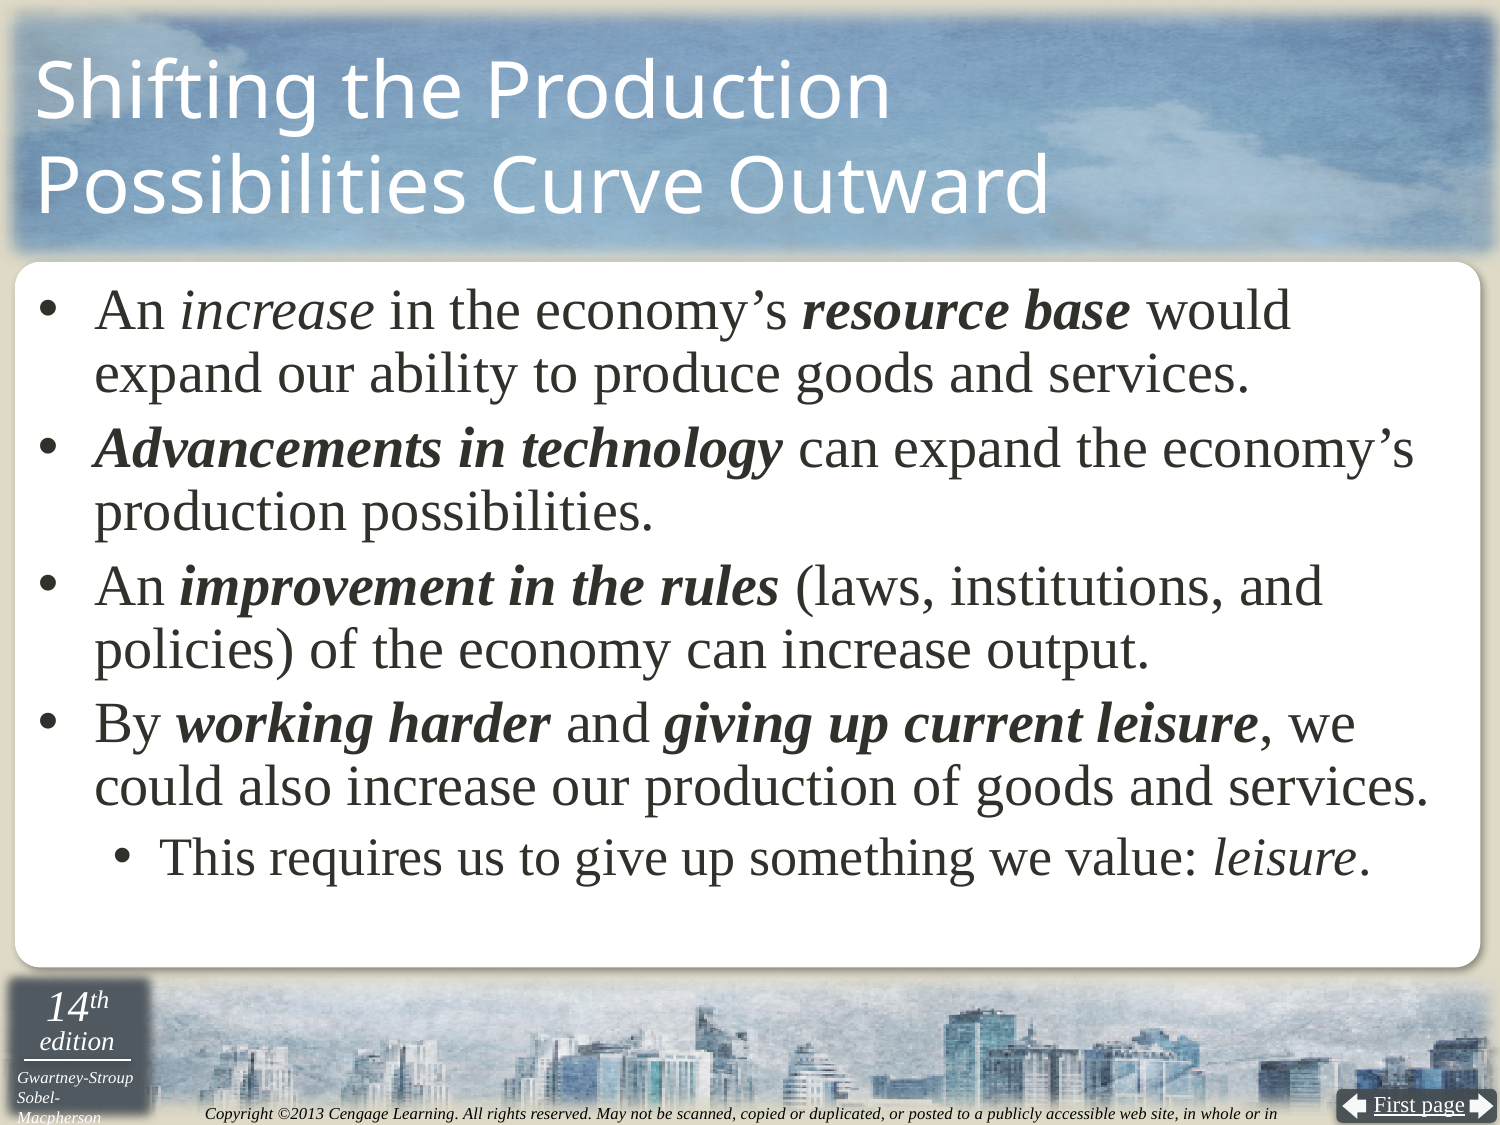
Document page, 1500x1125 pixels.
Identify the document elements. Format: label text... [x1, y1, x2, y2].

title Shifting the Production Possibilities Curve Outward [19, 31, 1481, 234]
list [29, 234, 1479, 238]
list An increase in the economy’s resource base would expand our ability to produce goods and services. Advancements in technology can expand the economy’s production possibilities. An improvement in the rules (laws, institutions, and policies) of the economy can increase output. By working harder and giving up current leisure, we could also increase our production of goods and services. This requires us to give up something we value: leisure. [23, 272, 1481, 913]
picture [153, 994, 1479, 1091]
text_box [14, 261, 1482, 969]
